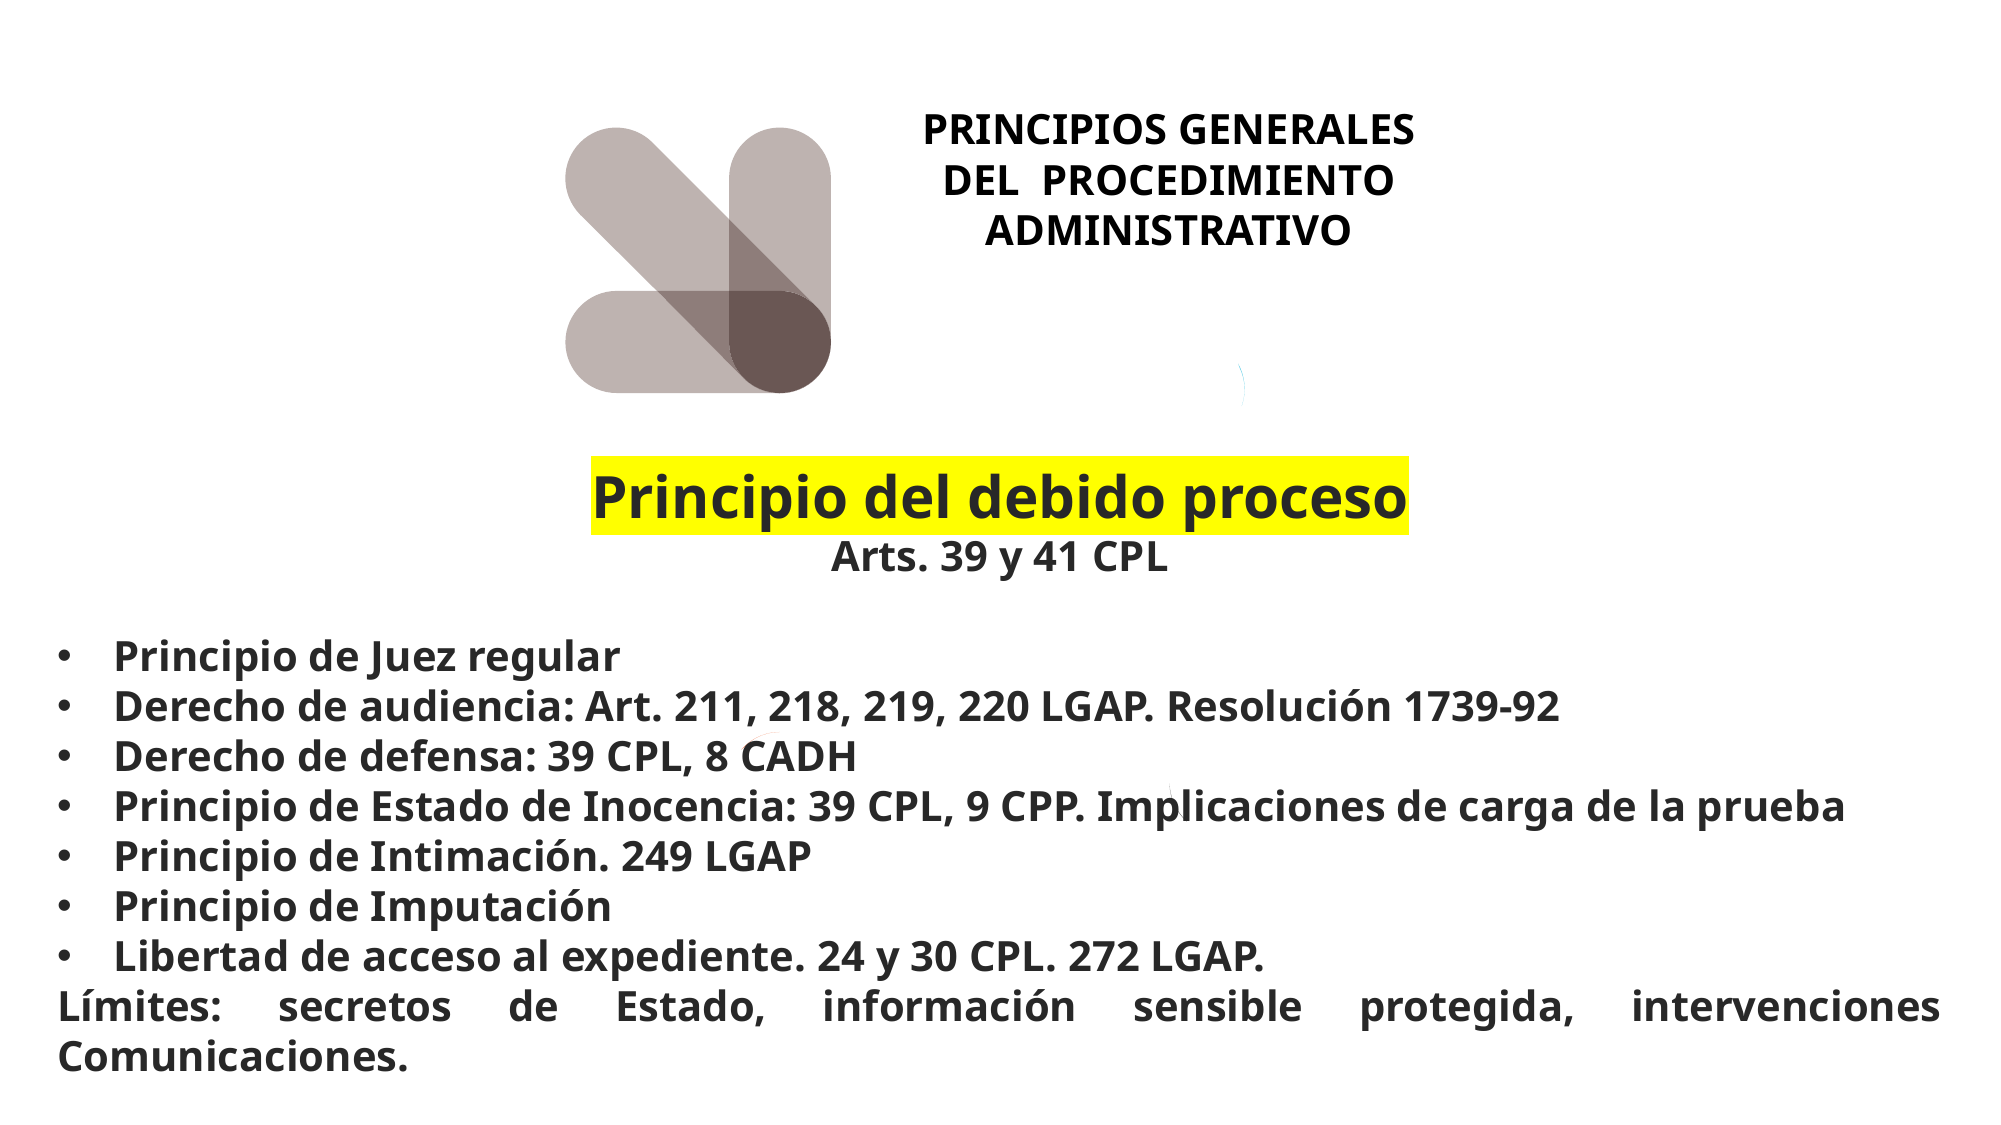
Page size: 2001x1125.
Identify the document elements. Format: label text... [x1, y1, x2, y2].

text_box [729, 219, 811, 301]
text_box PRINCIPIOS GENERALES DEL PROCEDIMIENTO ADMINISTRATIVO [879, 103, 1459, 243]
text_box Principio del debido proceso Arts. 39 y 41 CPL Principio de Juez regular Derecho de audiencia: Art. 211, 218, 219, 220 LGAP. Resolución 1739-92 Derecho de defensa: 39 CPL, 8 CADH Principio de Estado de Inocencia: 39 CPL, 9 CPP. Implicaciones de carga de la prueba Principio de Intimación. 249 LGAP Principio de Imputación Libertad de acceso al expediente. 24 y 30 CPL. 272 LGAP. Límites: secretos de Estado, información sensible protegida, intervenciones Comunicaciones. [57, 460, 1943, 546]
text_box [565, 127, 729, 290]
text_box [565, 290, 775, 394]
text_box [656, 290, 741, 376]
text_box [729, 290, 831, 394]
text_box [729, 127, 831, 331]
